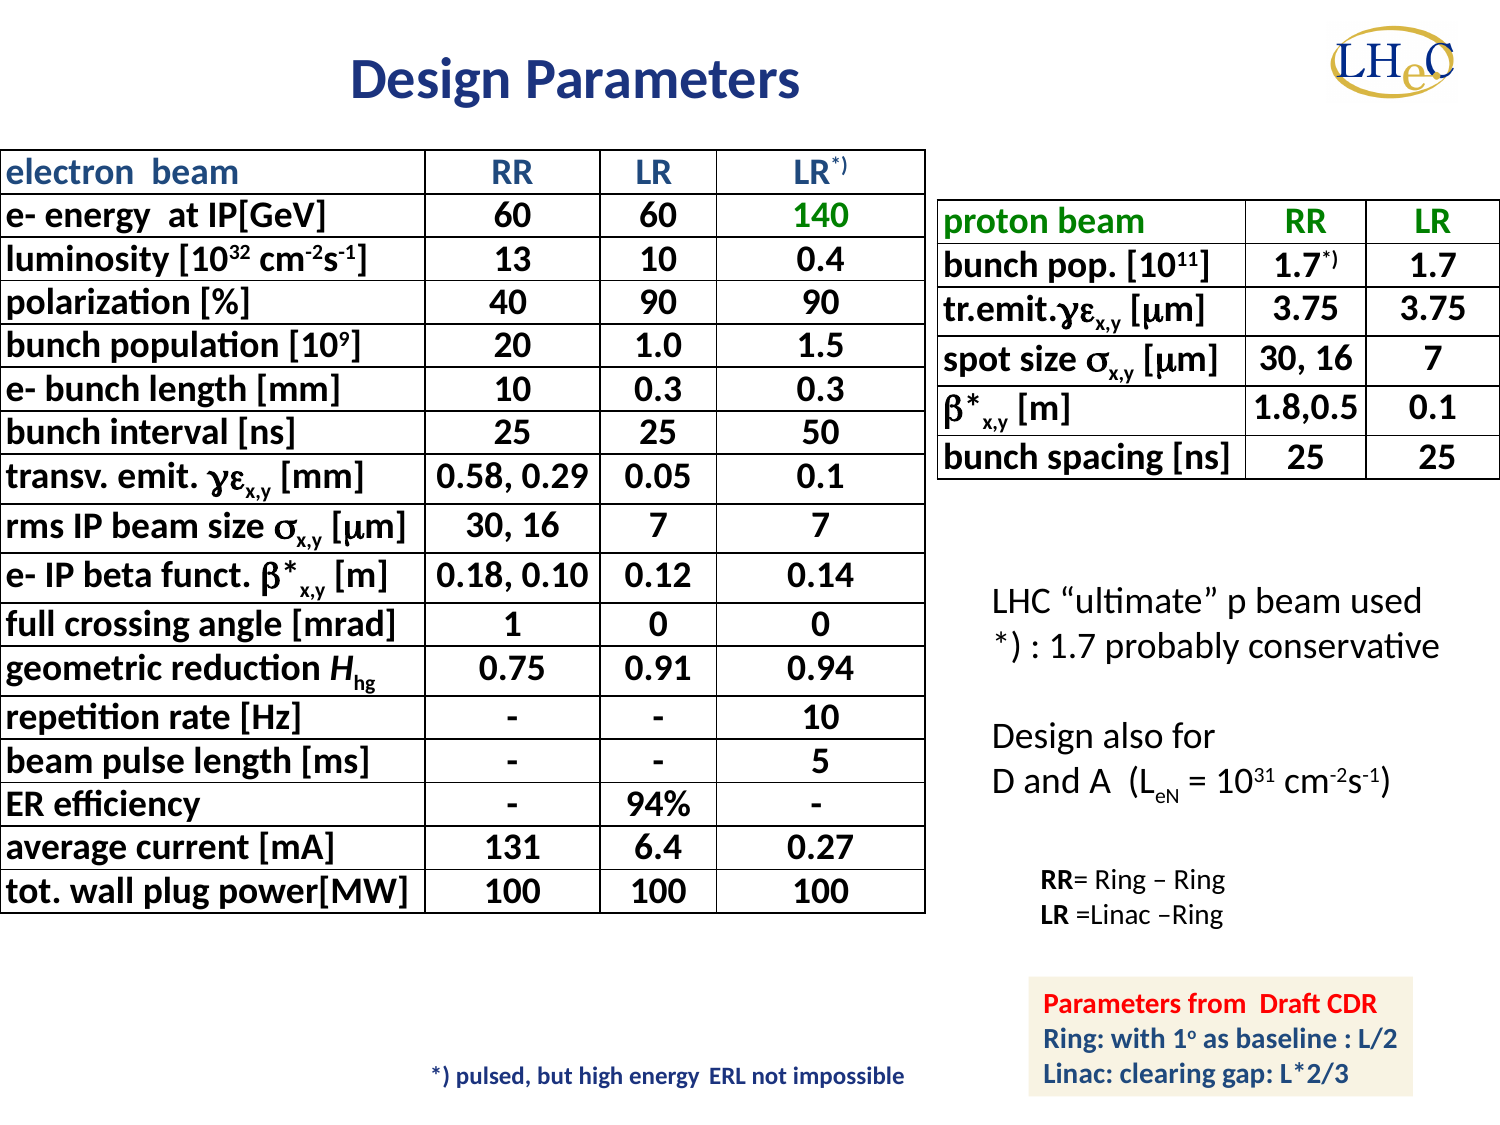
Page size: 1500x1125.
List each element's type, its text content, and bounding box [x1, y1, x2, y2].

table_cell 0.3 [601, 368, 716, 410]
text_box LHC “ultimate” p beam used *) : 1.7 probably conservative Design also for D and A (LeN = 1031 cm-2s-1) [977, 569, 1456, 815]
table_cell - [426, 740, 599, 782]
table_cell 3.75 [1367, 288, 1499, 335]
table_cell 10 [426, 368, 599, 410]
table_cell tot. wall plug power[MW] [1, 870, 424, 912]
picture [1325, 20, 1459, 103]
table_header proton beam [938, 201, 1245, 243]
table_cell geometric reduction Hhg [1, 647, 424, 695]
table_cell 0.1 [717, 455, 924, 503]
table_header RR [1246, 201, 1365, 243]
table_cell polarization [%] [1, 281, 424, 323]
table_cell 131 [426, 827, 599, 869]
table_cell 7 [717, 505, 924, 552]
table_cell 1.7 [1367, 244, 1499, 286]
table_cell 5 [717, 740, 924, 782]
table_cell 25 [1367, 436, 1499, 478]
table_cell b*x,y [m] [938, 387, 1245, 435]
table_cell 50 [717, 412, 924, 453]
table_cell 1.8,0.5 [1246, 387, 1365, 435]
table_cell 30, 16 [1246, 337, 1365, 385]
table_cell 10 [717, 697, 924, 738]
table_cell bunch spacing [ns] [938, 436, 1245, 478]
table_cell - [717, 783, 924, 825]
table_cell repetition rate [Hz] [1, 697, 424, 738]
table_cell - [426, 697, 599, 738]
table_cell 3.75 [1246, 288, 1365, 335]
table_cell 94% [601, 783, 716, 825]
table_cell 1.7*) [1246, 244, 1365, 286]
table_cell 1.5 [717, 325, 924, 366]
table_cell 0.58, 0.29 [426, 455, 599, 503]
table_cell ER efficiency [1, 783, 424, 825]
table_cell rms IP beam size sx,y [mm] [1, 505, 424, 552]
table_header LR*) [717, 151, 924, 193]
table_cell 25 [426, 412, 599, 453]
table_cell 0.12 [601, 554, 716, 602]
table_header electron beam [1, 151, 424, 193]
table_cell 0.14 [717, 554, 924, 602]
table_cell average current [mA] [1, 827, 424, 869]
table_cell 100 [426, 870, 599, 912]
table_cell 60 [601, 195, 716, 236]
table_cell - [426, 783, 599, 825]
table_header LR [1367, 201, 1499, 243]
table_cell 6.4 [601, 827, 716, 869]
table_cell full crossing angle [mrad] [1, 604, 424, 645]
table_cell 13 [426, 238, 599, 280]
table_cell 25 [1246, 436, 1365, 478]
table_cell 90 [717, 281, 924, 323]
table_cell bunch interval [ns] [1, 412, 424, 453]
table_cell 60 [426, 195, 599, 236]
table_cell spot size sx,y [mm] [938, 337, 1245, 385]
table_cell 0.91 [601, 647, 716, 695]
table_cell bunch population [109] [1, 325, 424, 366]
table_cell 0.27 [717, 827, 924, 869]
table_cell 30, 16 [426, 505, 599, 552]
table_cell 0.1 [1367, 387, 1499, 435]
table_cell - [601, 740, 716, 782]
table_cell bunch pop. [1011] [938, 244, 1245, 286]
table_cell 1.0 [601, 325, 716, 366]
text_box RR= Ring – Ring LR =Linac –Ring [1025, 852, 1241, 938]
table_cell 0 [601, 604, 716, 645]
table_cell e- IP beta funct. b*x,y [m] [1, 554, 424, 602]
table_cell luminosity [1032 cm-2s-1] [1, 238, 424, 280]
table_cell 0.75 [426, 647, 599, 695]
title Design Parameters [0, 0, 1164, 151]
table_cell 0 [717, 604, 924, 645]
text_box Parameters from Draft CDR Ring: with 1o as baseline : L/2 Linac: clearing gap: L*2/3 [1028, 976, 1413, 1097]
table_cell 7 [601, 505, 716, 552]
table_cell 0.94 [717, 647, 924, 695]
table_cell 0.3 [717, 368, 924, 410]
table_cell - [601, 697, 716, 738]
text_box *) pulsed, but high energy ERL not impossible [415, 1052, 926, 1102]
table_cell 25 [601, 412, 716, 453]
table_cell 20 [426, 325, 599, 366]
table_cell 100 [717, 870, 924, 912]
table_cell 7 [1367, 337, 1499, 385]
table_header LR [601, 151, 716, 193]
table_cell 0.18, 0.10 [426, 554, 599, 602]
table_cell e- energy at IP[GeV] [1, 195, 424, 236]
table_cell 40 [426, 281, 599, 323]
table_cell 1 [426, 604, 599, 645]
table_cell 0.05 [601, 455, 716, 503]
table_cell 0.4 [717, 238, 924, 280]
table_cell 100 [601, 870, 716, 912]
table_cell beam pulse length [ms] [1, 740, 424, 782]
table_cell 10 [601, 238, 716, 280]
table_cell e- bunch length [mm] [1, 368, 424, 410]
table_header RR [426, 151, 599, 193]
table_cell transv. emit. gex,y [mm] [1, 455, 424, 503]
table_cell tr.emit.gex,y [mm] [938, 288, 1245, 335]
table_cell 140 [717, 195, 924, 236]
table_cell 90 [601, 281, 716, 323]
